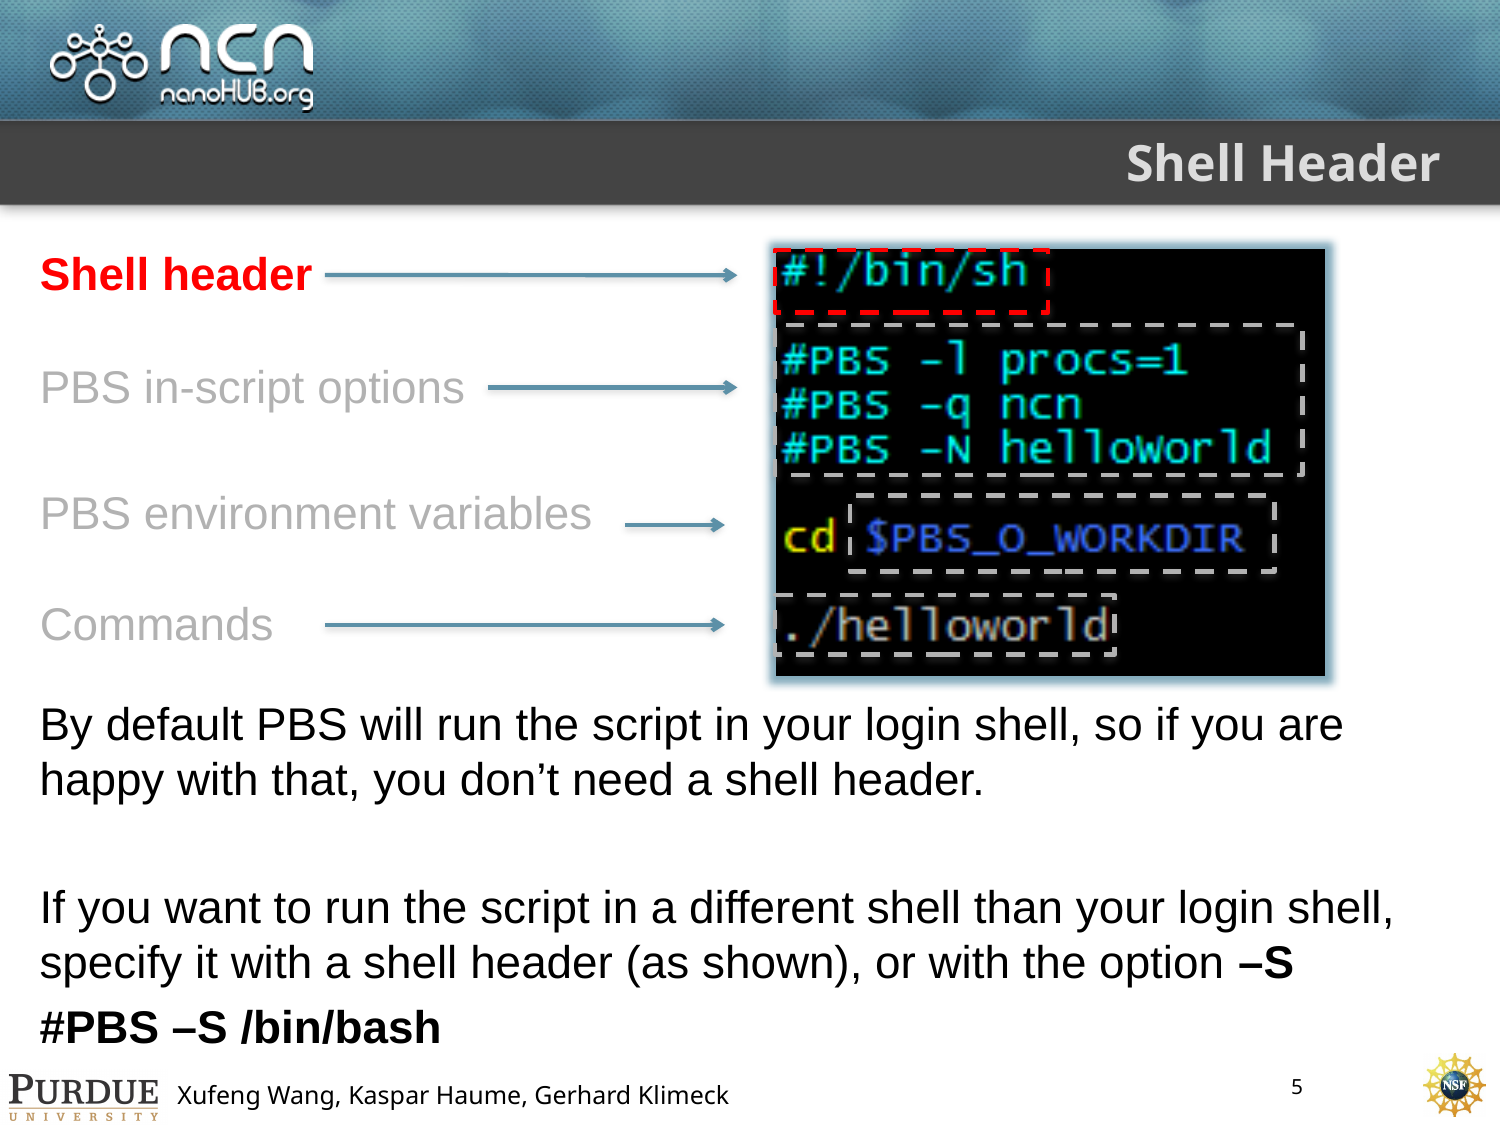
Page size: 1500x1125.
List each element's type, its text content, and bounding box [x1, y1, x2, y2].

picture [0, 1069, 168, 1125]
text_box Commands [24, 587, 663, 663]
slide_number 5 [1230, 1065, 1319, 1107]
text_box PBS environment variables [24, 475, 663, 551]
text_box PBS in-script options [24, 349, 663, 438]
picture [0, 0, 1500, 250]
list Shell header [24, 237, 663, 313]
picture [776, 249, 1326, 676]
text_box By default PBS will run the script in your login shell, so if you are happy with that, you don’t need a shell header. If you want to run the script in a different shell than your login shell, specify it with a shell header (as shown), or with the option –S #PBS –S /bin/bash [24, 687, 1463, 1050]
title Shell Header [50, 118, 1457, 204]
picture [1423, 1053, 1486, 1117]
